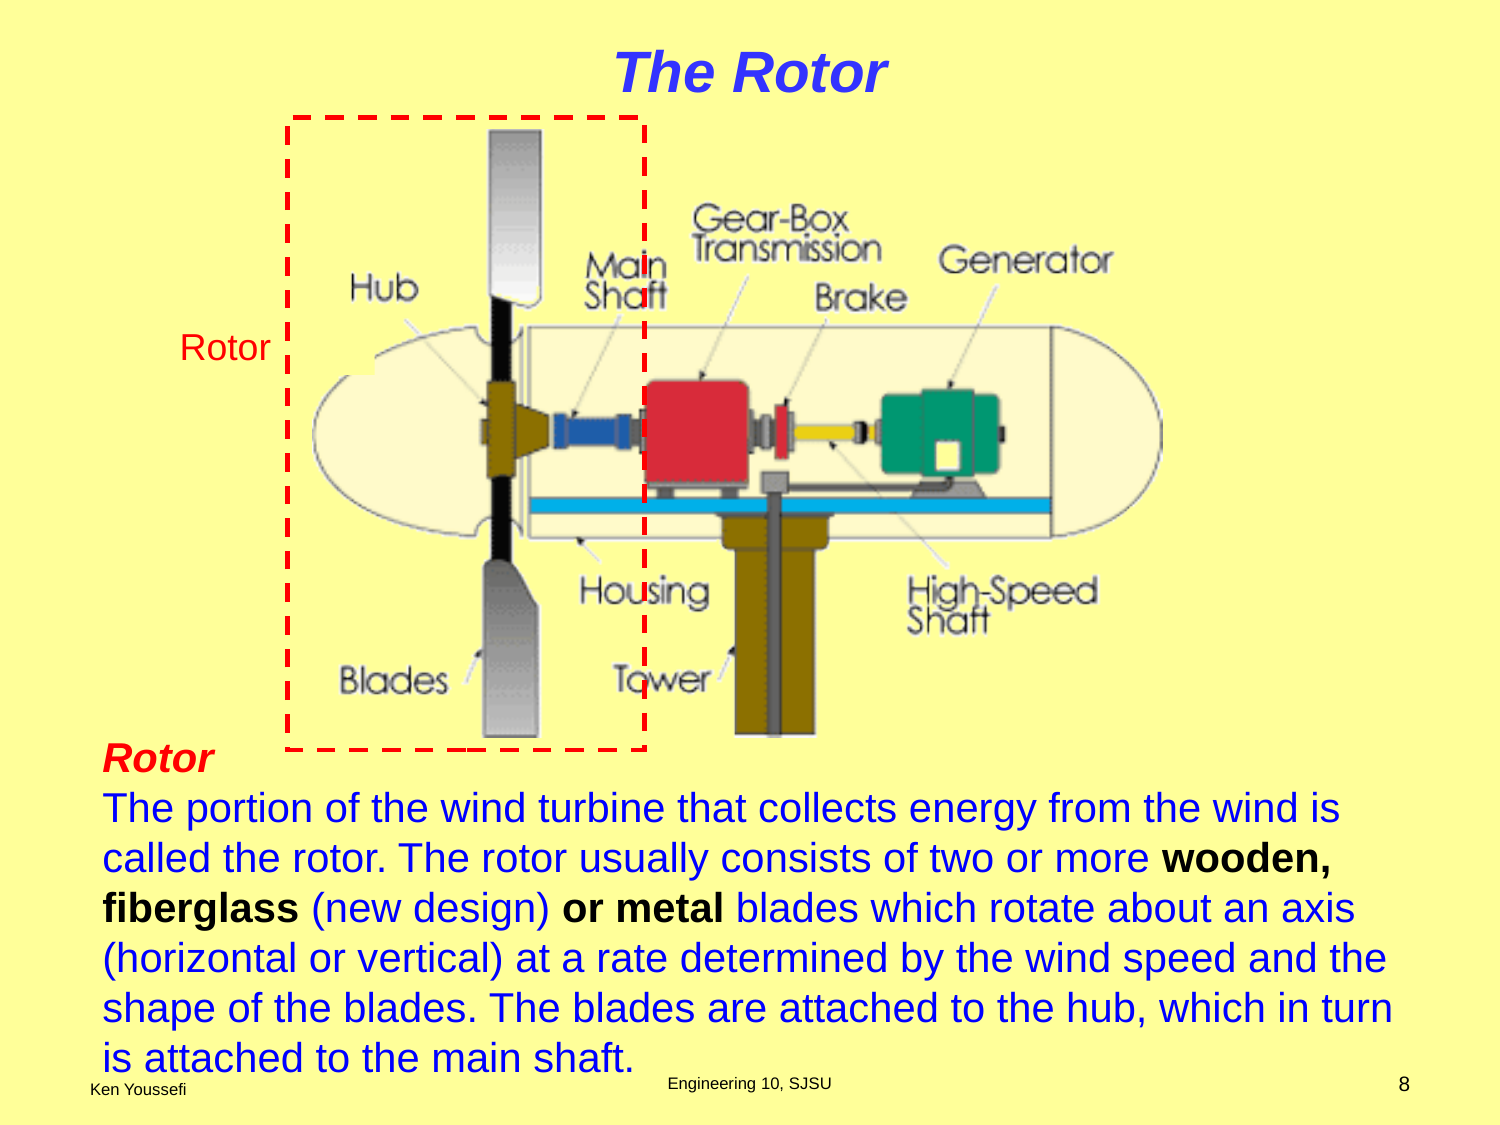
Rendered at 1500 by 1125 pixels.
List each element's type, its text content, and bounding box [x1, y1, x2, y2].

slide_number Ken Youssefi [74, 1071, 426, 1103]
title The Rotor [75, 12, 1425, 125]
slide_number 8 [1074, 1062, 1426, 1103]
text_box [87, 117, 1413, 1092]
